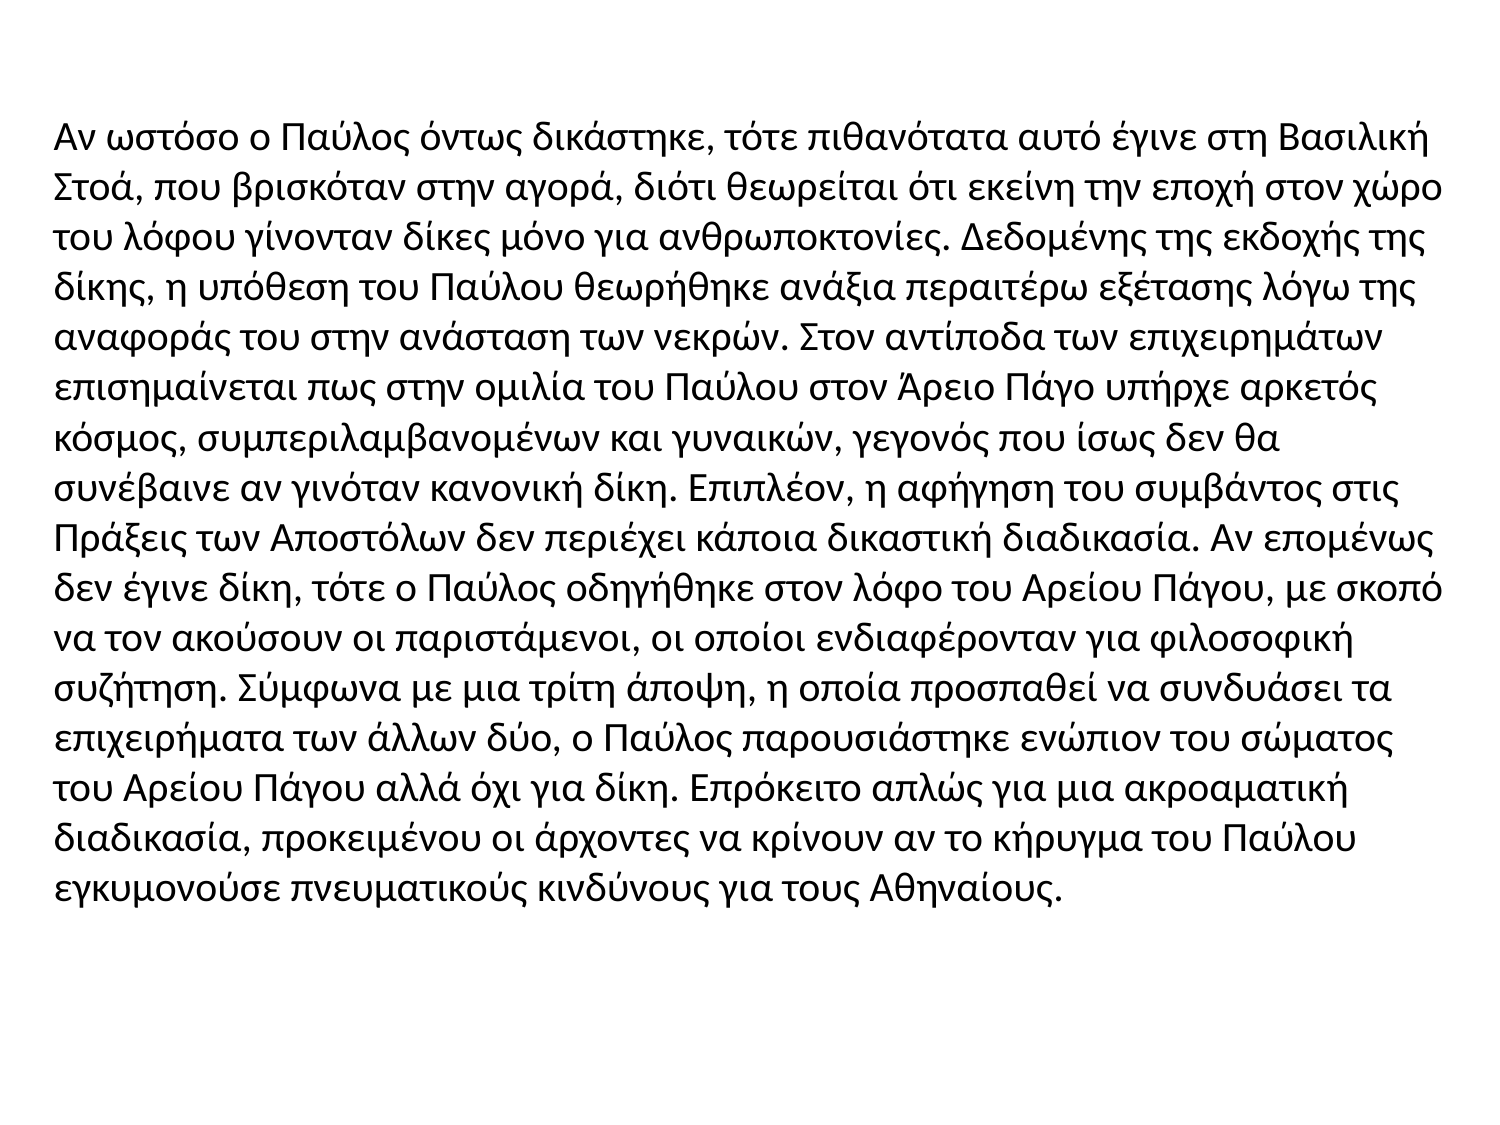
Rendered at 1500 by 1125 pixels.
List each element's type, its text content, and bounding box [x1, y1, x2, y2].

text_box Αν ωστόσο ο Παύλος όντως δικάστηκε, τότε πιθανότατα αυτό έγινε στη Βασιλική Στοά, που βρισκόταν στην αγορά, διότι θεωρείται ότι εκείνη την εποχή στον χώρο του λόφου γίνονταν δίκες μόνο για ανθρωποκτονίες. Δεδομένης της εκδοχής της δίκης, η υπόθεση του Παύλου θεωρήθηκε ανάξια περαιτέρω εξέτασης λόγω της αναφοράς του στην ανάσταση των νεκρών. Στον αντίποδα των επιχειρημάτων επισημαίνεται πως στην ομιλία του Παύλου στον Άρειο Πάγο υπήρχε αρκετός κόσμος, συμπεριλαμβανομένων και γυναικών, γεγονός που ίσως δεν θα συνέβαινε αν γινόταν κανονική δίκη. Επιπλέον, η αφήγηση του συμβάντος στις Πράξεις των Αποστόλων δεν περιέχει κάποια δικαστική διαδικασία. Αν επομένως δεν έγινε δίκη, τότε ο Παύλος οδηγήθηκε στον λόφο του Αρείου Πάγου, με σκοπό να τον ακούσουν οι παριστάμενοι, οι οποίοι ενδιαφέρονταν για φιλοσοφική συζήτηση. Σύμφωνα με μια τρίτη άποψη, η οποία προσπαθεί να συνδυάσει τα επιχειρήματα των άλλων δύο, ο Παύλος παρουσιάστηκε ενώπιον του σώματος του Αρείου Πάγου αλλά όχι για δίκη. Επρόκειτο απλώς για μια ακροαματική διαδικασία, προκειμένου οι άρχοντες να κρίνουν αν το κήρυγμα του Παύλου εγκυμονούσε πνευματικούς κινδύνους για τους Αθηναίους. [38, 101, 1463, 917]
